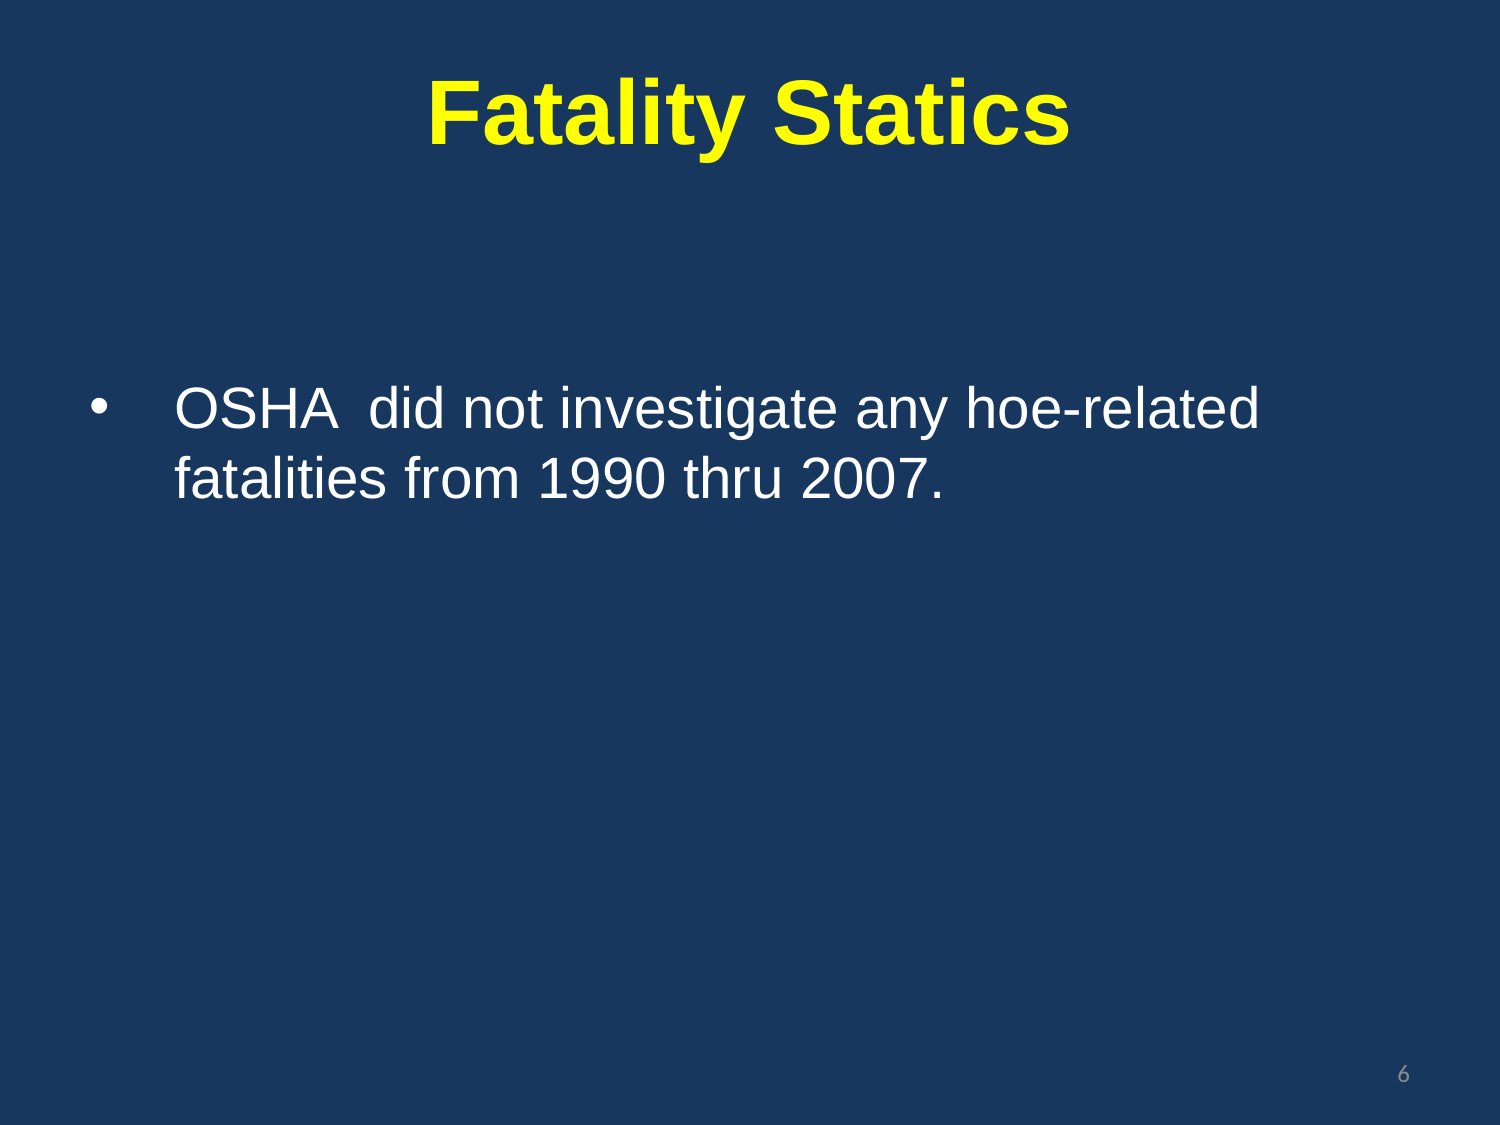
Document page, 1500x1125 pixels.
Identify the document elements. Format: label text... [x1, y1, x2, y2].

text_box OSHA did not investigate any hoe-related fatalities from 1990 thru 2007. [75, 362, 1388, 713]
text_box Fatality Statics [74, 45, 1425, 233]
slide_number 6 [1074, 1042, 1425, 1103]
